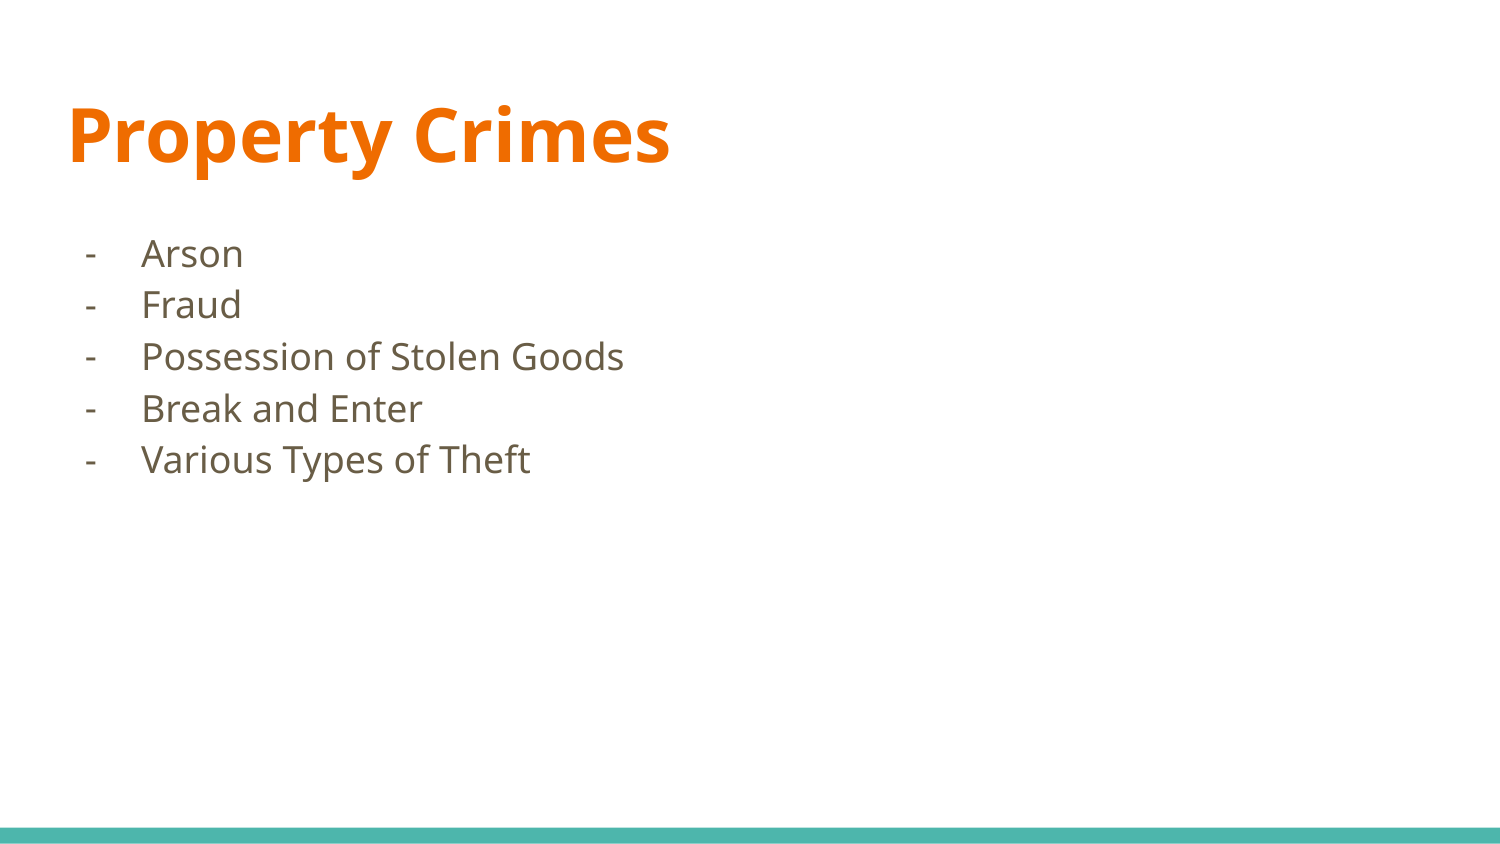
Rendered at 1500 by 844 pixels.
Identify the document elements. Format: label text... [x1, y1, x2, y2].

title Property Crimes [51, 72, 1449, 189]
list Arson Fraud Possession of Stolen Goods Break and Enter Various Types of Theft [51, 207, 1449, 750]
